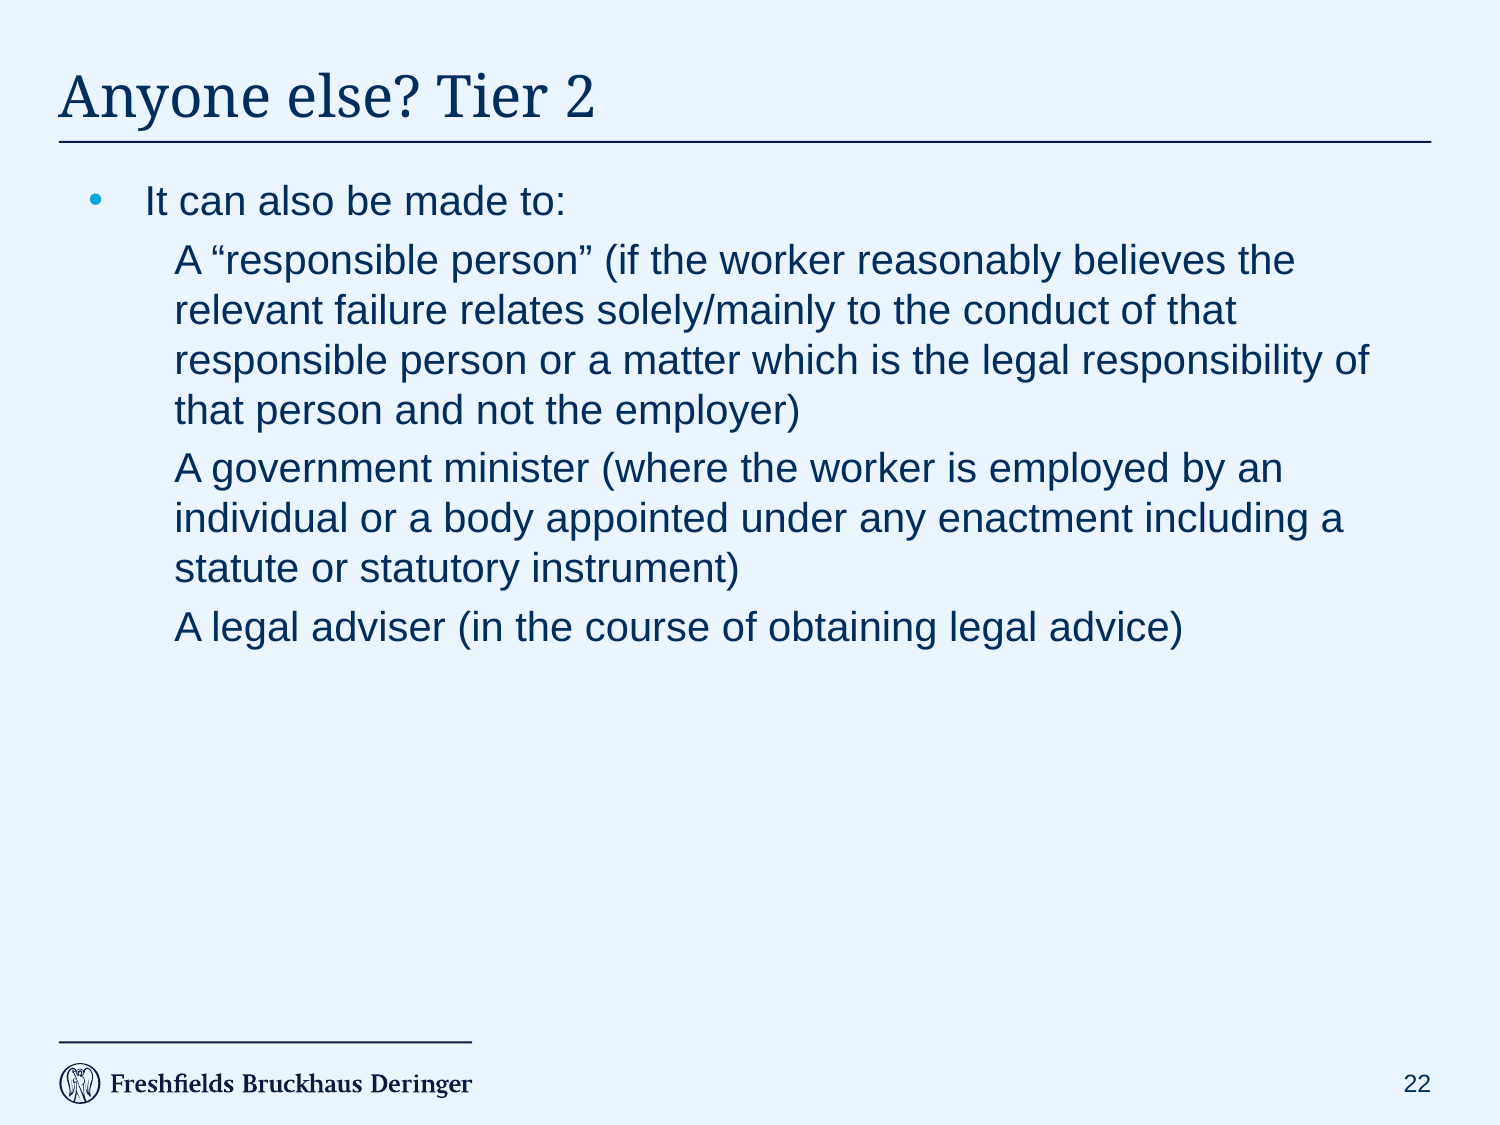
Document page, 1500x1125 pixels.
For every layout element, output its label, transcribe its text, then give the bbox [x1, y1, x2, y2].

list It can also be made to: A “responsible person” (if the worker reasonably believes the relevant failure relates solely/mainly to the conduct of that responsible person or a matter which is the legal responsibility of that person and not the employer) A government minister (where the worker is employed by an individual or a body appointed under any enactment including a statute or statutory instrument) A legal adviser (in the course of obtaining legal advice) [58, 174, 1432, 1024]
slide_number 22 [1077, 1056, 1432, 1098]
title Anyone else? Tier 2 [58, 58, 1432, 154]
